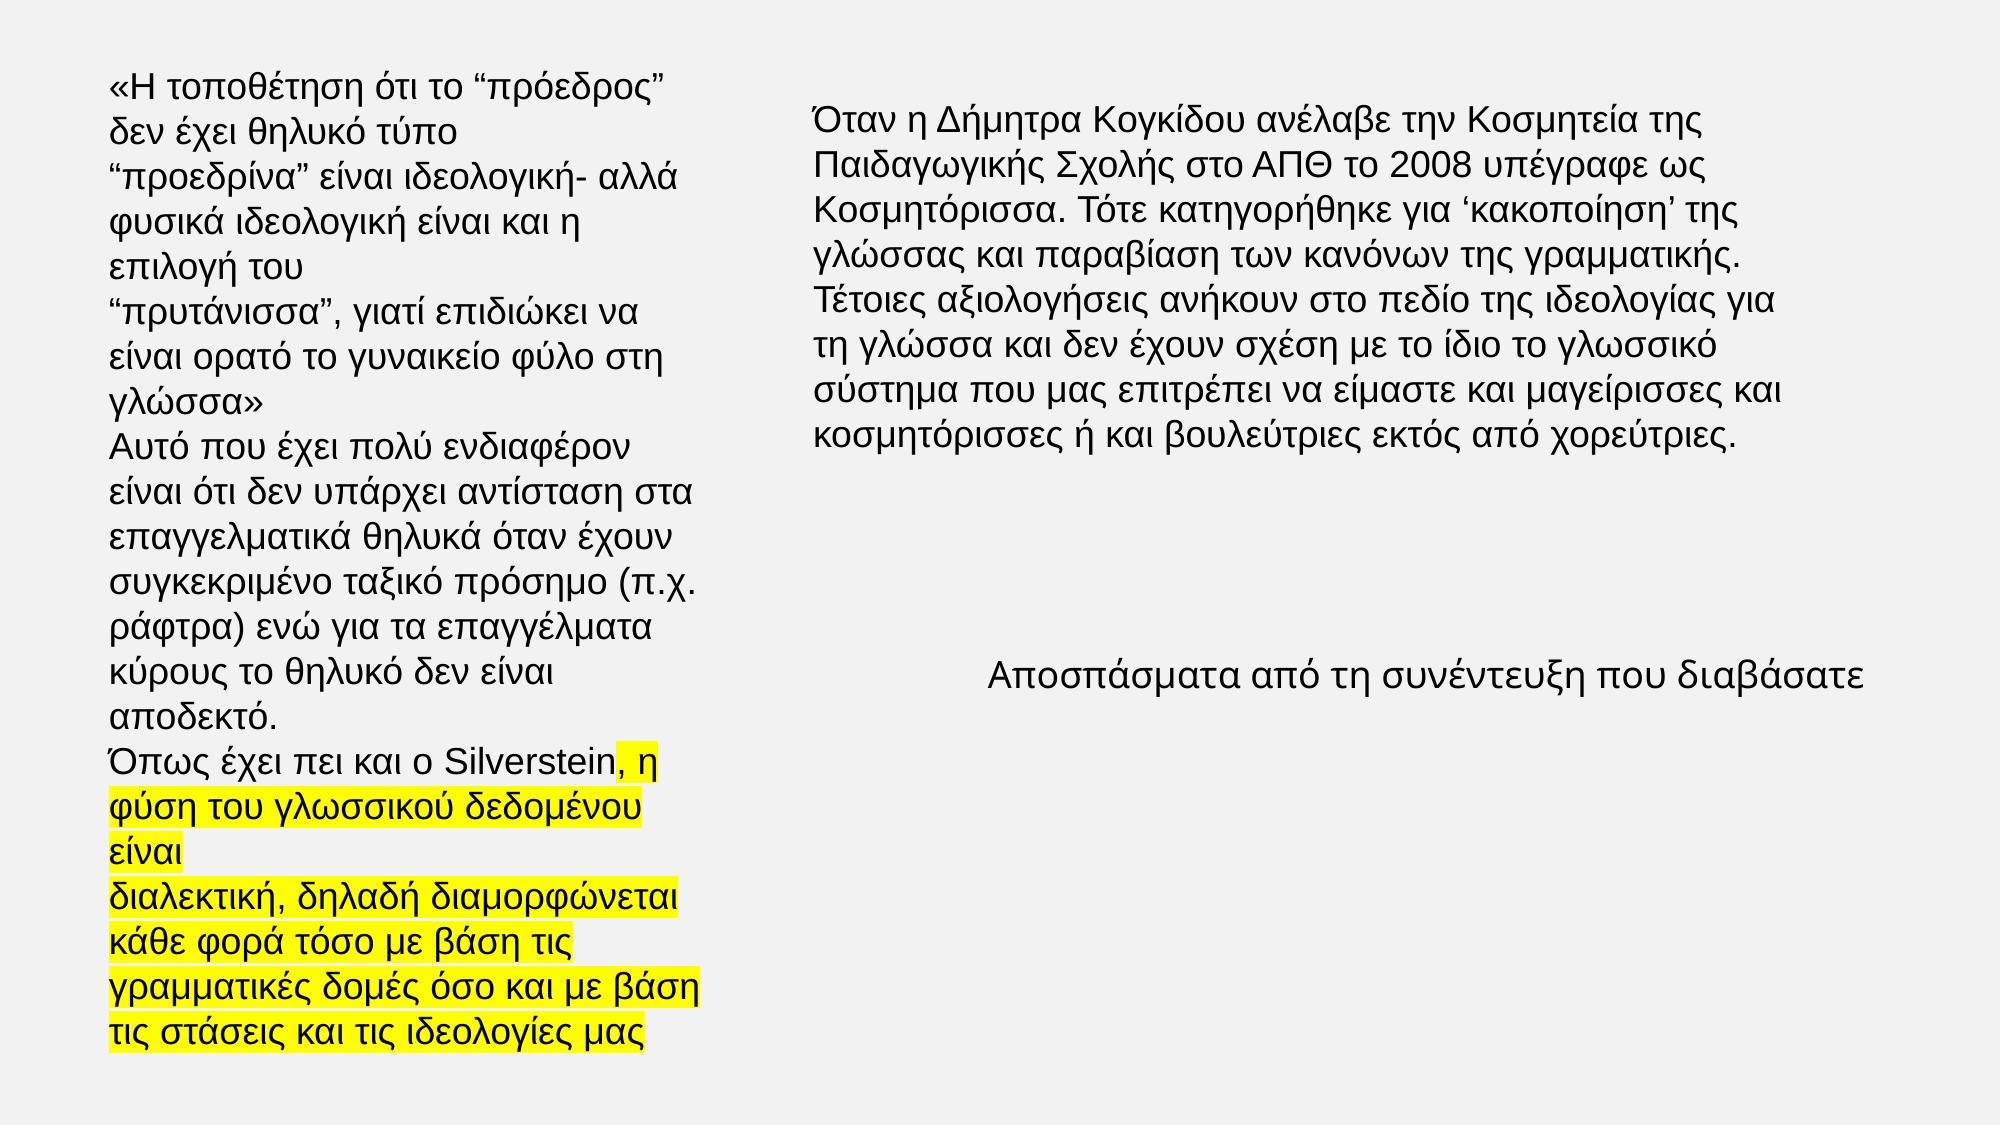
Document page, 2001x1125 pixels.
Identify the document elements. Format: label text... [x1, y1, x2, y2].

text_box Αποσπάσματα από τη συνέντευξη που διαβάσατε [973, 643, 1880, 704]
text_box Όταν η Δήμητρα Κογκίδου ανέλαβε την Κοσμητεία της Παιδαγωγικής Σχολής στο ΑΠΘ το 2008 υπέγραφε ως Κοσμητόρισσα. Τότε κατηγορήθηκε για ‘κακοποίηση’ της γλώσσας και παραβίαση των κανόνων της γραμματικής. Τέτοιες αξιολογήσεις ανήκουν στο πεδίο της ιδεολογίας για τη γλώσσα και δεν έχουν σχέση με το ίδιο το γλωσσικό σύστημα που μας επιτρέπει να είμαστε και μαγείρισσες και κοσμητόρισσες ή και βουλεύτριες εκτός από χορεύτριες. [798, 87, 1799, 463]
text_box «H τοποθέτηση ότι το “πρόεδρος” δεν έχει θηλυκό τύπο “προεδρίνα” είναι ιδεολογική- αλλά φυσικά ιδεολογική είναι και η επιλογή του “πρυτάνισσα”, γιατί επιδιώκει να είναι ορατό το γυναικείο φύλο στη γλώσσα» Αυτό που έχει πολύ ενδιαφέρον είναι ότι δεν υπάρχει αντίσταση στα επαγγελματικά θηλυκά όταν έχουν συγκεκριμένο ταξικό πρόσημο (π.χ. ράφτρα) ενώ για τα επαγγέλματα κύρους το θηλυκό δεν είναι αποδεκτό. Όπως έχει πει και ο Silverstein, η φύση τoυ γλωσσικού δεδομένου είναι διαλεκτική, δηλαδή διαμορφώνεται κάθε φορά τόσο με βάση τις γραμματικές δομές όσο και με βάση τις στάσεις και τις ιδεολογίες μας [93, 55, 725, 1060]
